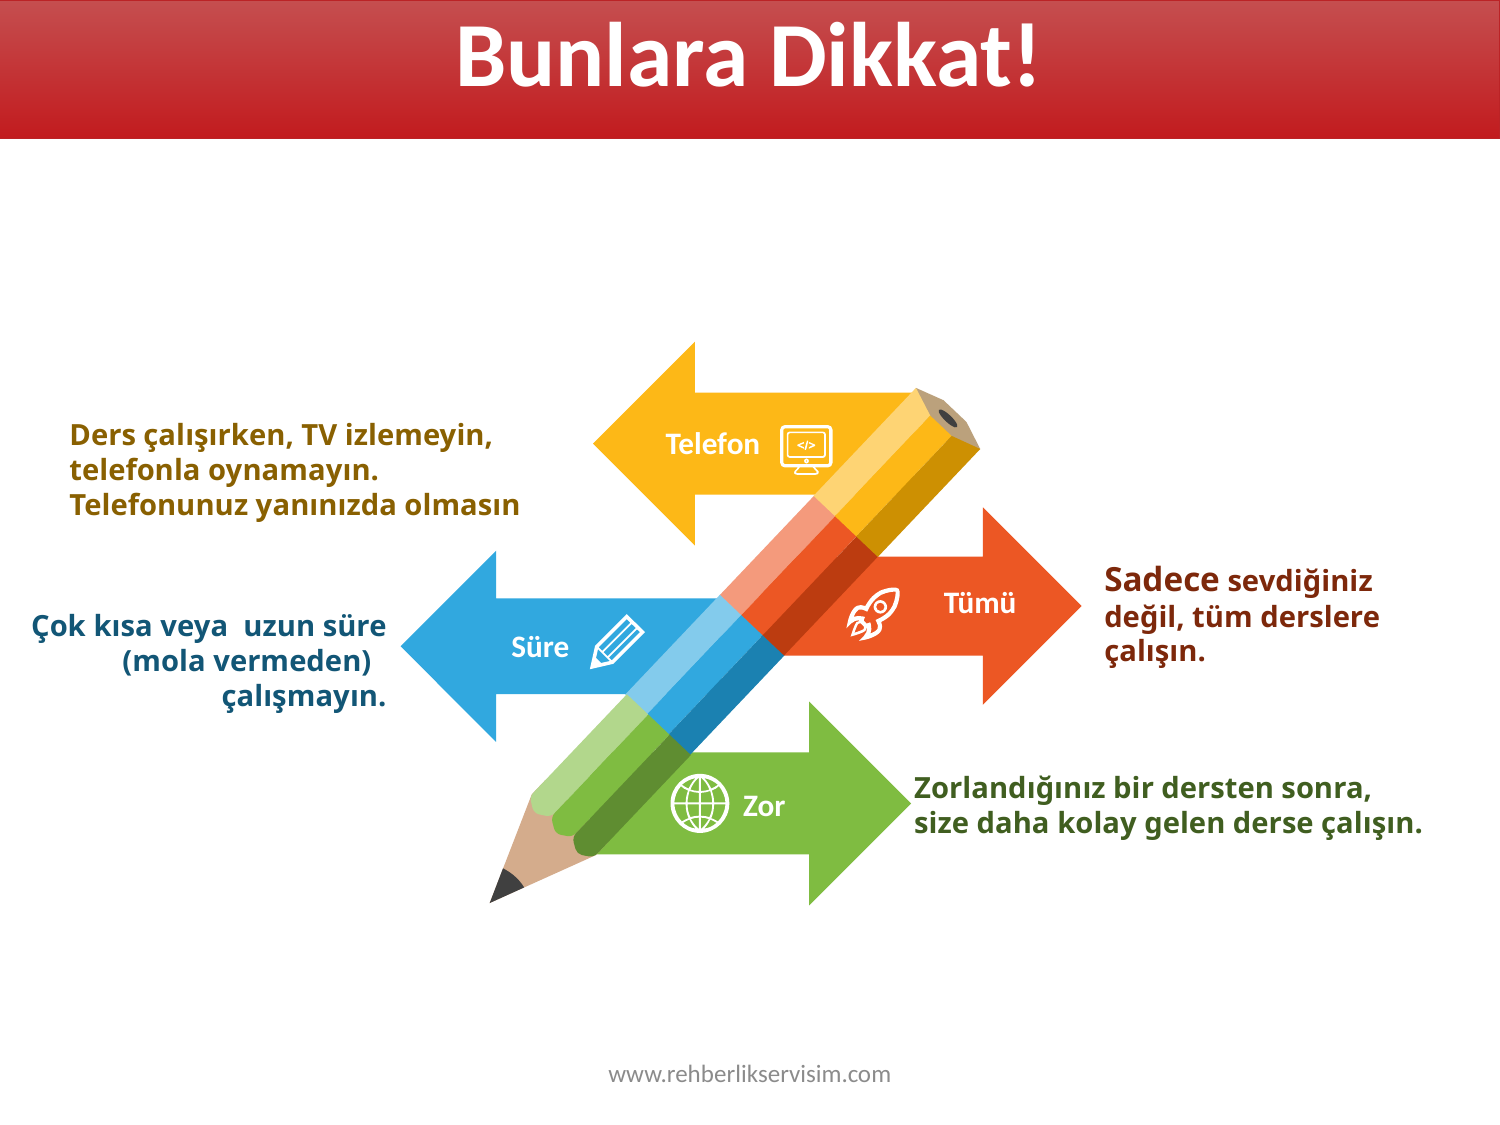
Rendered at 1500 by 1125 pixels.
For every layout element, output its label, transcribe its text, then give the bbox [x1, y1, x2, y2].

text_box [472, 718, 497, 742]
text_box Zor [728, 777, 801, 831]
text_box [593, 341, 911, 452]
text_box Zorlandığınız bir dersten sonra, size daha kolay gelen derse çalışın. [899, 761, 1446, 847]
text_box Ders çalışırken, TV izlemeyin, telefonla oynamayın. Telefonunuz yanınızda olmasın [54, 408, 579, 529]
text_box [698, 773, 730, 833]
text_box Sadece sevdiğiniz değil, tüm derslere çalışın. [1089, 550, 1463, 676]
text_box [820, 424, 980, 514]
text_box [780, 425, 833, 475]
text_box Tümü [929, 574, 1032, 627]
text_box [679, 718, 899, 906]
text_box Telefon [650, 415, 775, 468]
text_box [635, 630, 774, 720]
footer www.rehberlikservisim.com [496, 1042, 1004, 1103]
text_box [451, 769, 698, 858]
text_box [379, 452, 1123, 718]
text_box Süre [496, 619, 585, 672]
text_box [402, 638, 426, 672]
text_box Bunlara Dikkat! [0, 0, 1500, 139]
text_box [589, 614, 643, 670]
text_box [855, 578, 895, 647]
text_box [730, 530, 869, 620]
text_box Çok kısa veya uzun süre (mola vermeden) çalışmayın. [16, 600, 402, 720]
